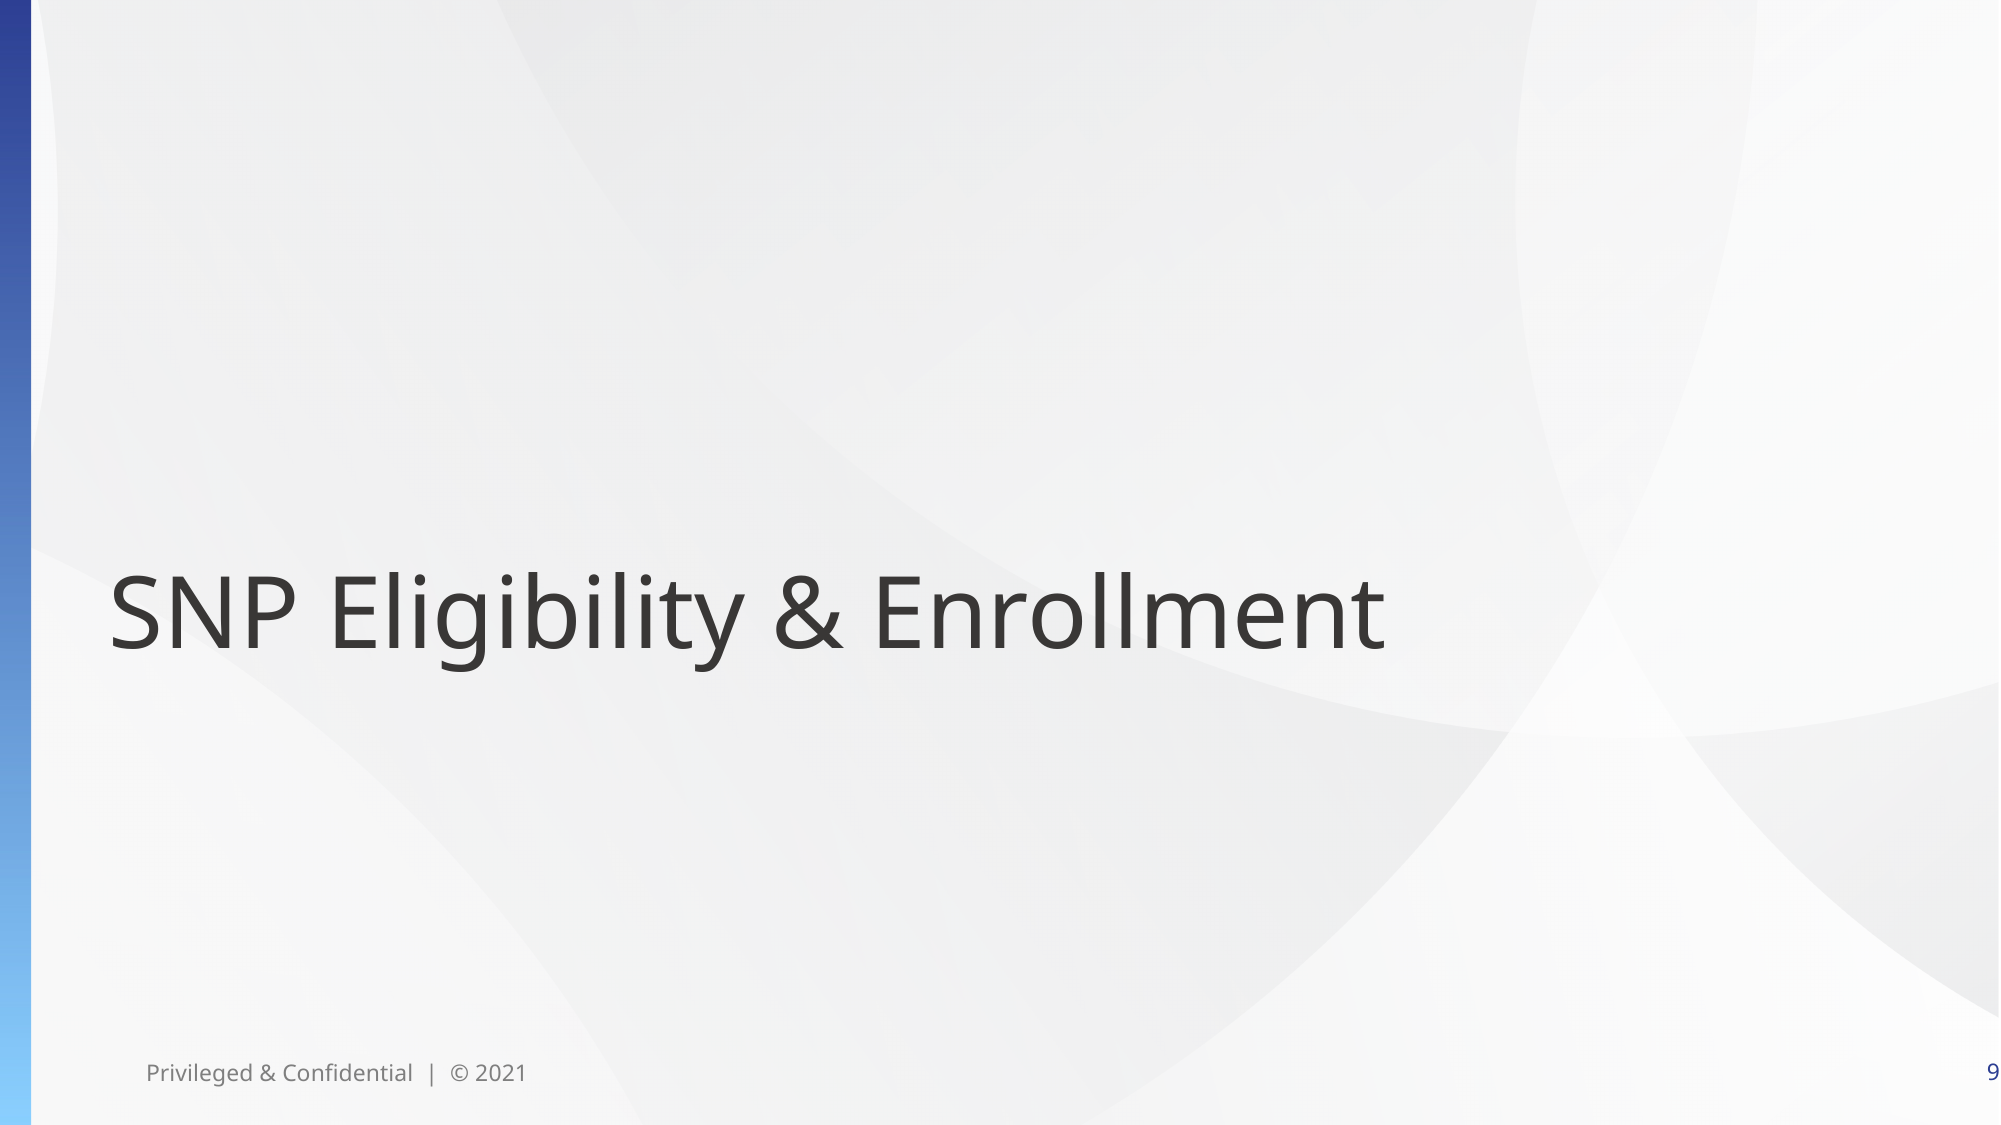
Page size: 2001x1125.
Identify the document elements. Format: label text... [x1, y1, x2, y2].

title SNP Eligibility & Enrollment [93, 561, 1627, 751]
slide_number 9 [1550, 1042, 2000, 1103]
footer Privileged & Confidential | © 2021 [0, 1042, 675, 1103]
picture [0, 0, 1999, 1125]
